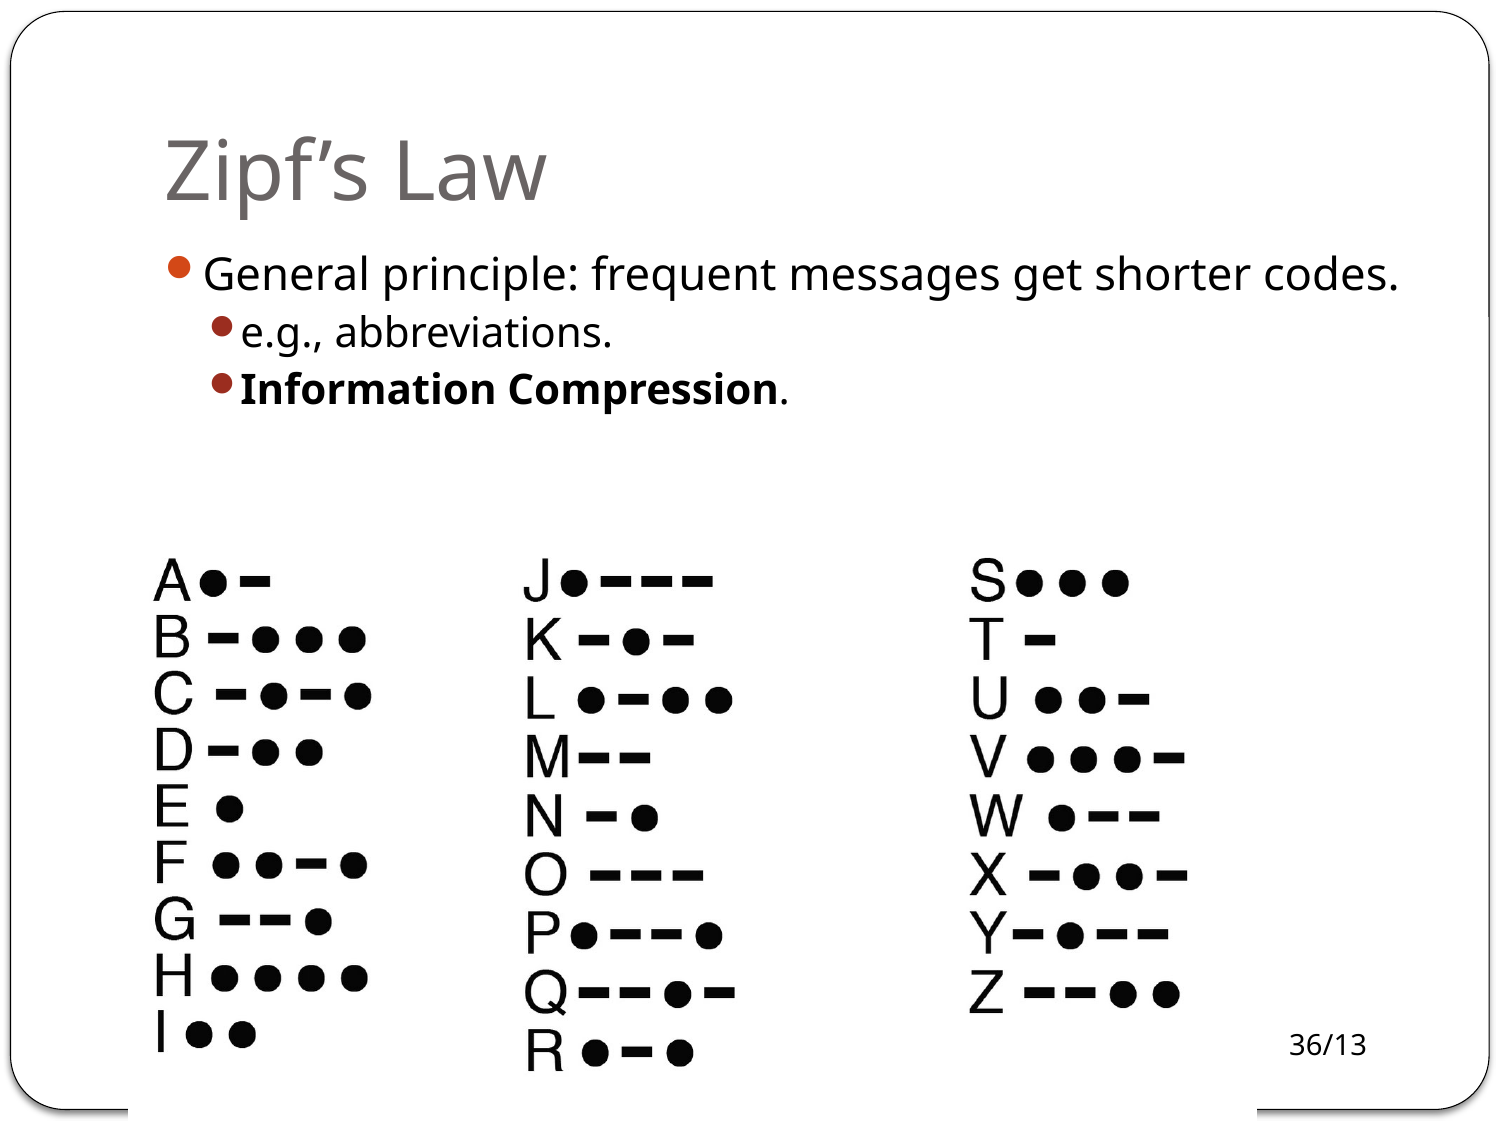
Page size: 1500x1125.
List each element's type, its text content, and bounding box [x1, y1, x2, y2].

list General principle: frequent messages get shorter codes. e.g., abbreviations. Information Compression. [150, 237, 1425, 437]
picture [128, 506, 1257, 1125]
title Zipf’s Law [150, 45, 1425, 233]
